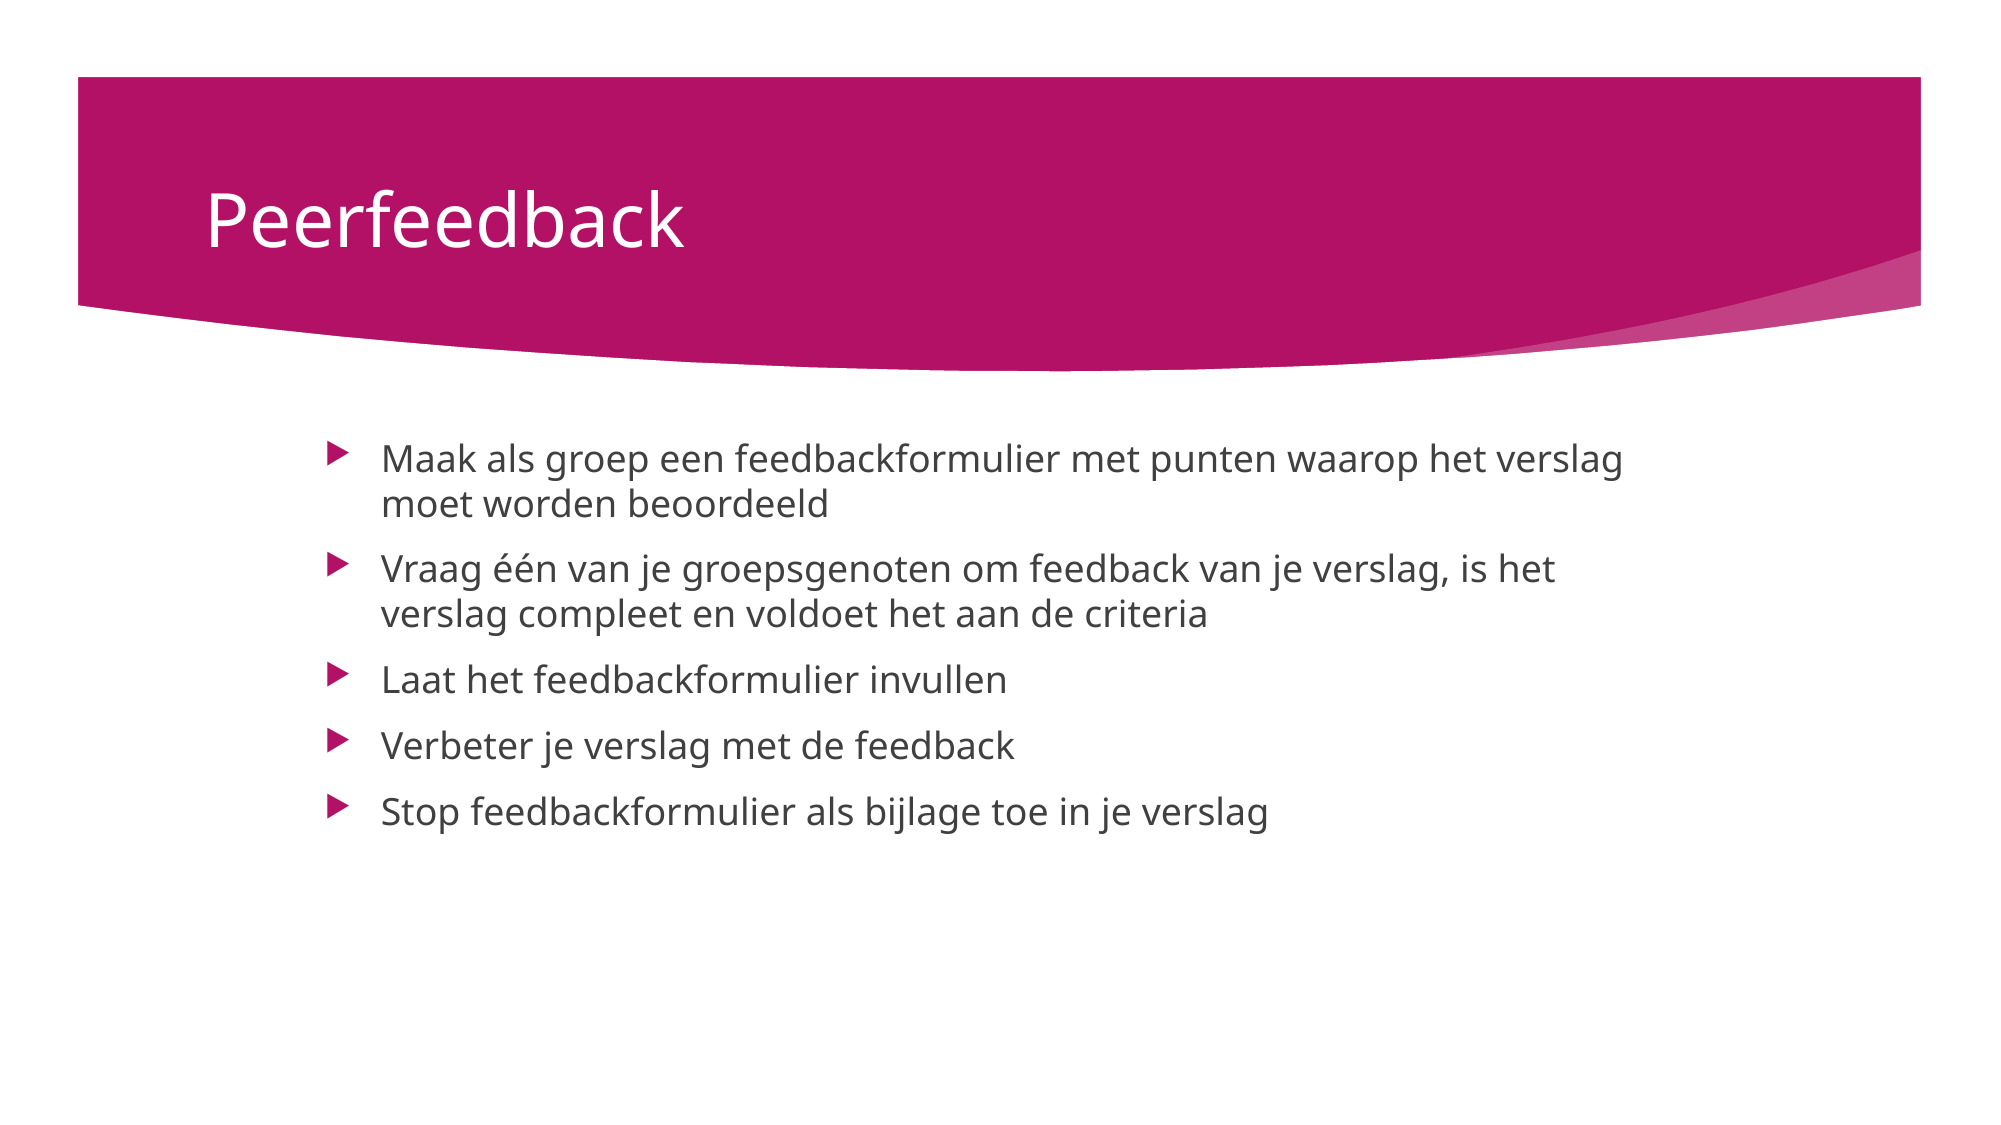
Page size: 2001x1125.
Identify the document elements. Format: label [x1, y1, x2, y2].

text_box [0, 0, 2000, 1125]
